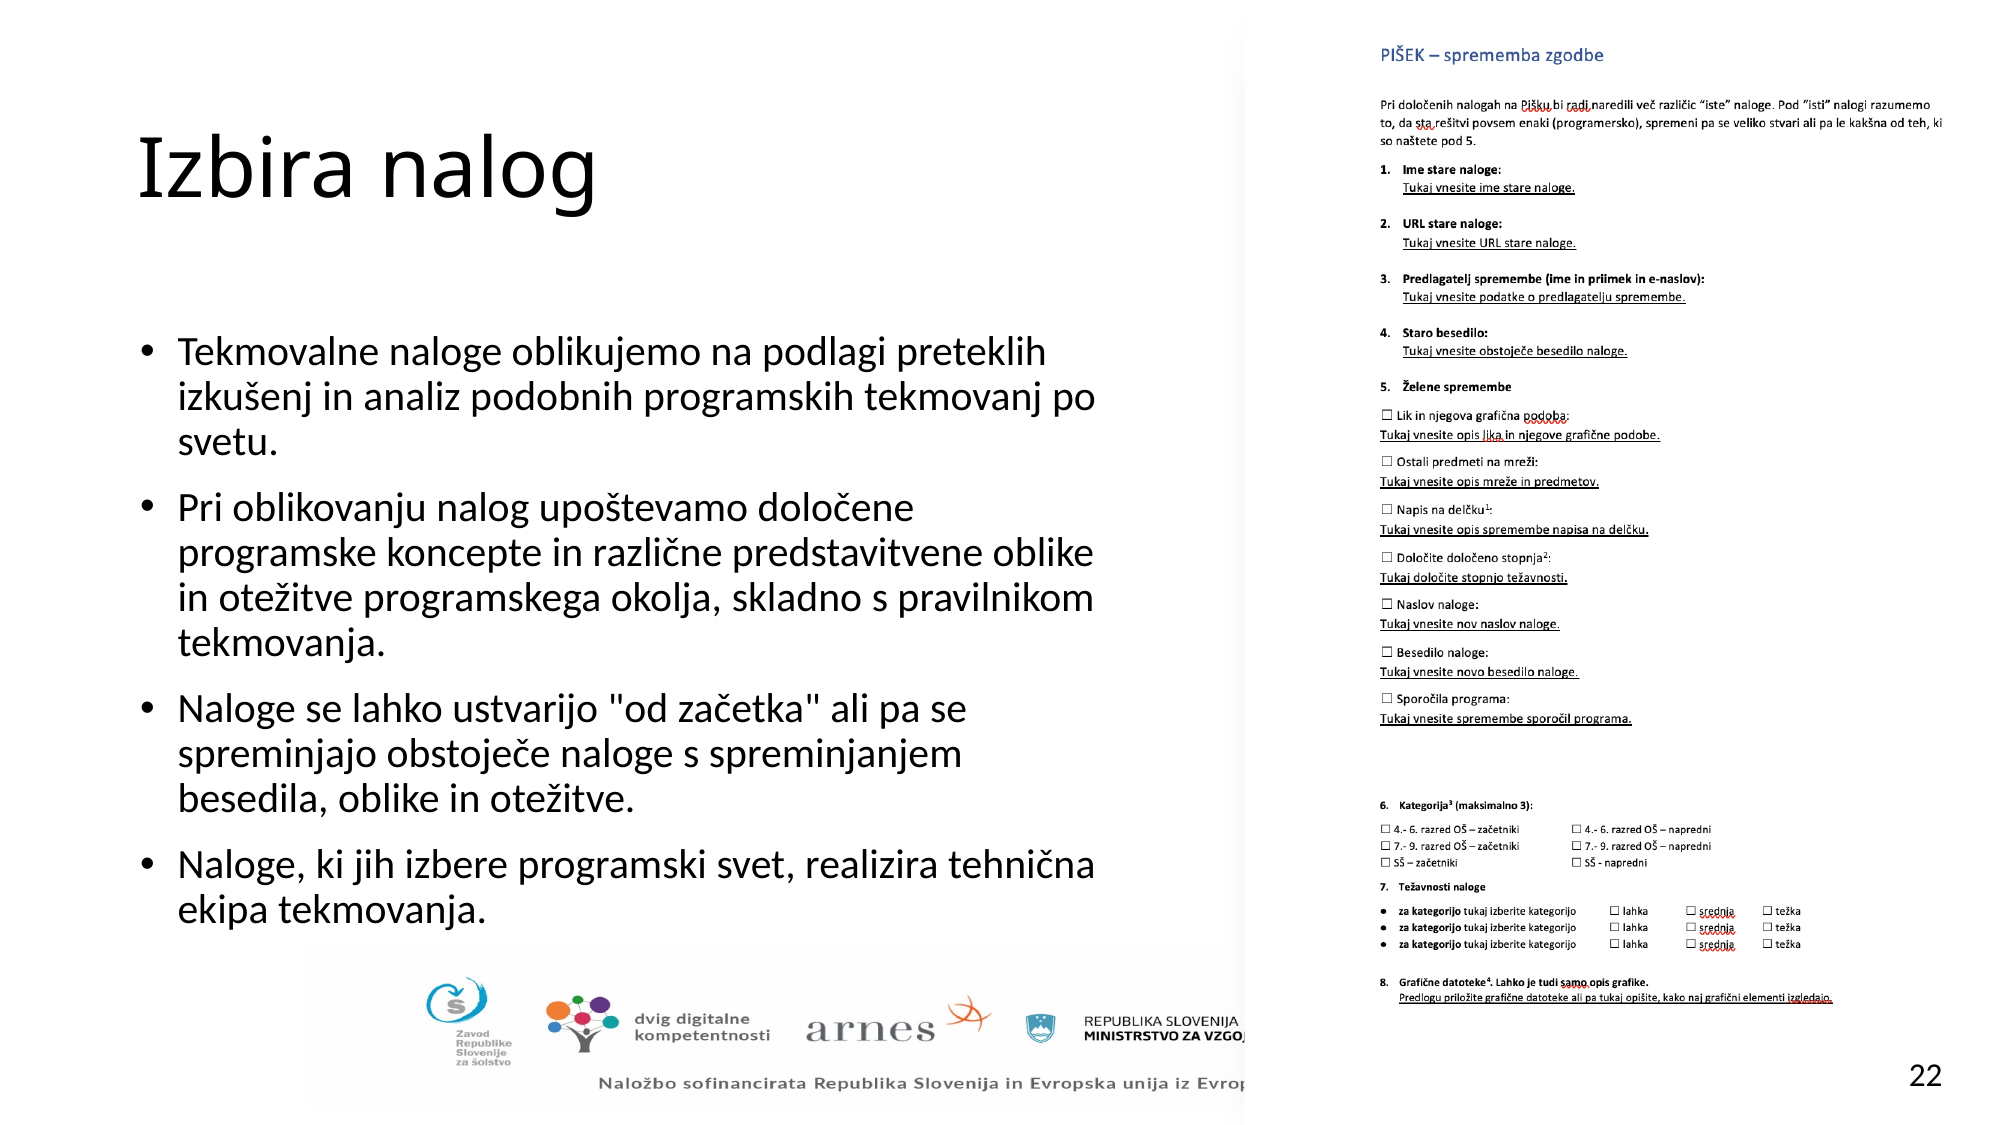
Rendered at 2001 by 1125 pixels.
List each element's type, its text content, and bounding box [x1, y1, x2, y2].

text_box [1243, 0, 2000, 1125]
title Izbira nalog [122, 30, 1119, 312]
slide_number 21 [1432, 1042, 1958, 1103]
list Tekmovalne naloge oblikujemo na podlagi preteklih izkušenj in analiz podobnih programskih tekmovanj po svetu. Pri oblikovanju nalog upoštevamo določene programske koncepte in različne predstavitvene oblike in otežitve programskega okolja, skladno s pravilnikom tekmovanja. Naloge se lahko ustvarijo "od začetka" ali pa se spreminjajo obstoječe naloge s spreminjanjem besedila, oblike in otežitve. Naloge, ki jih izbere programski svet, realizira tehnična ekipa tekmovanja. [125, 238, 1121, 1024]
picture [1347, 22, 2000, 1057]
picture [308, 945, 1243, 1110]
